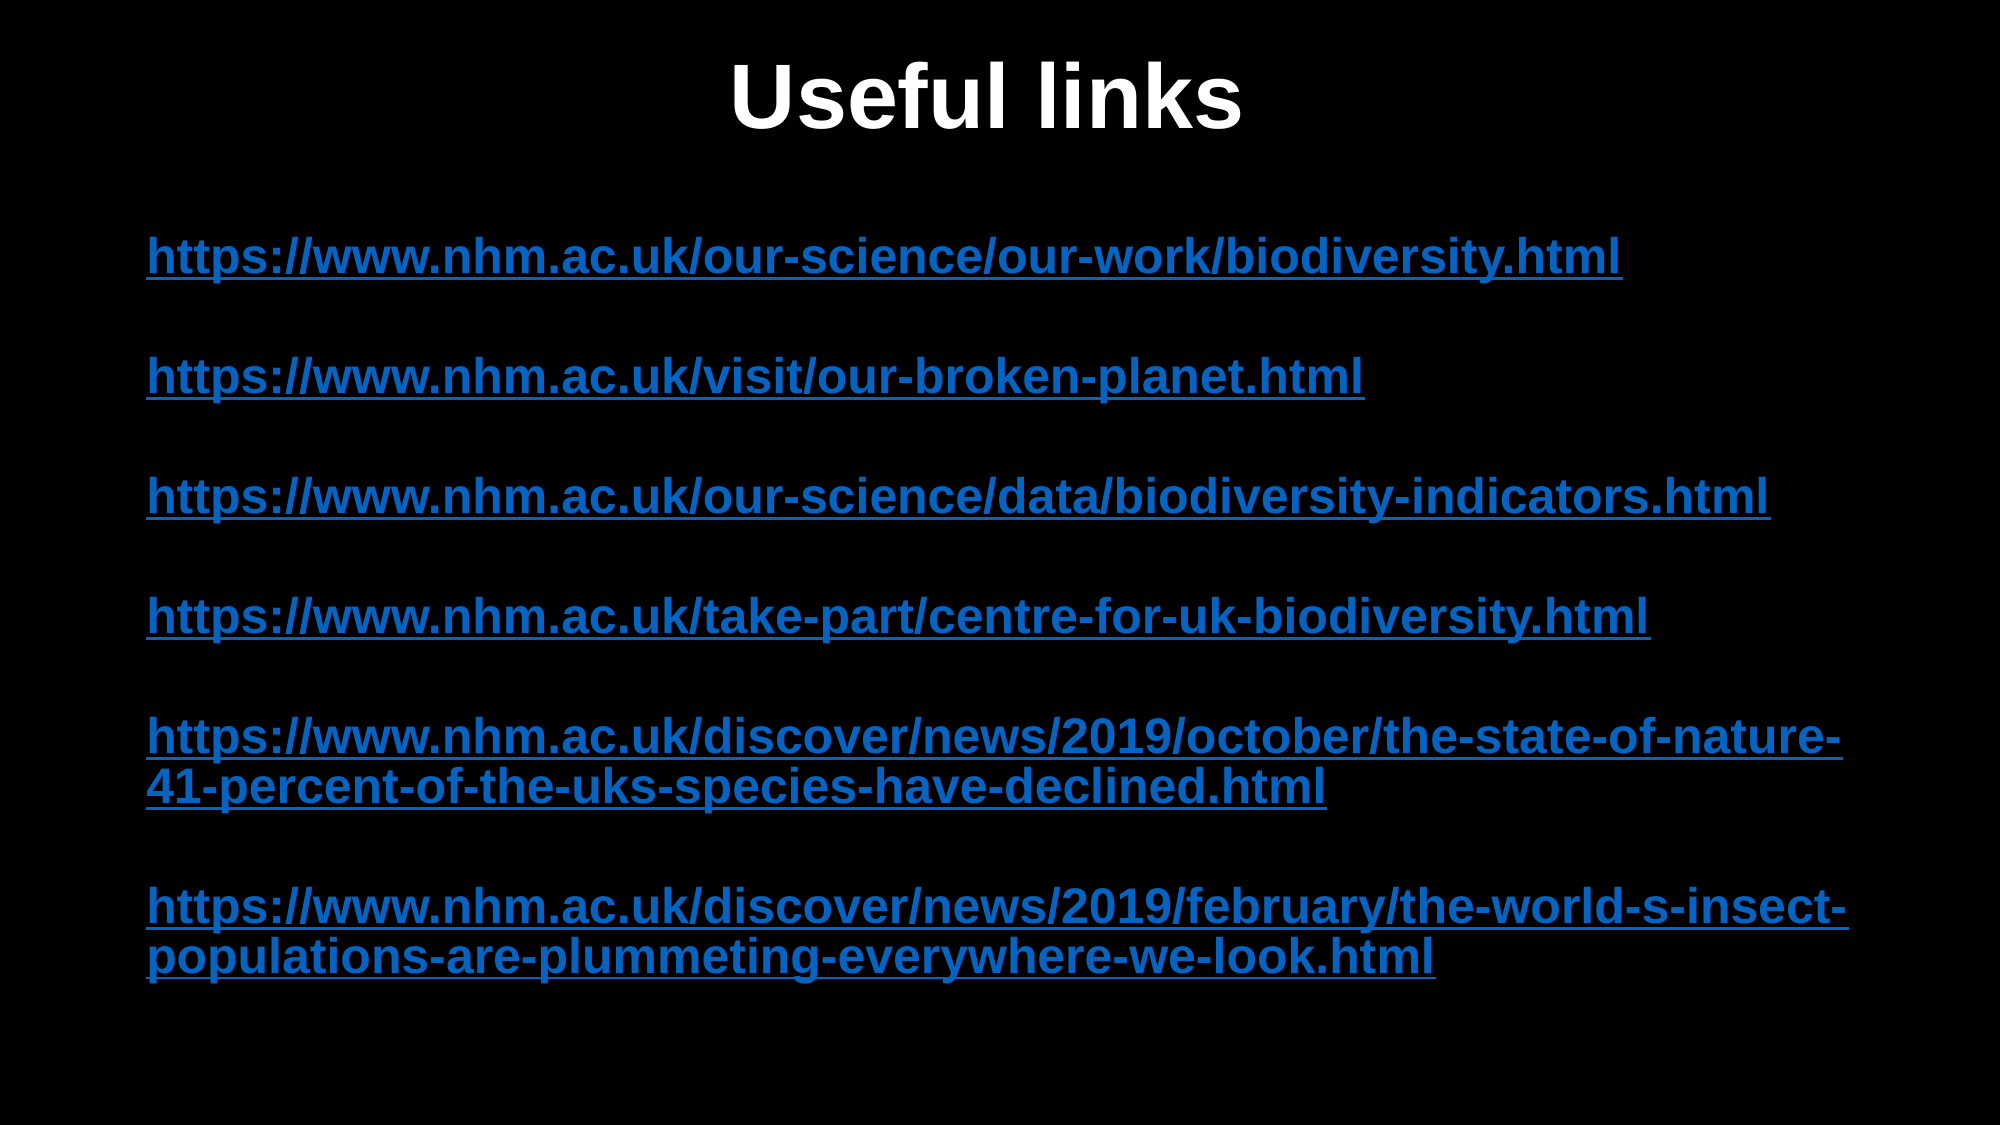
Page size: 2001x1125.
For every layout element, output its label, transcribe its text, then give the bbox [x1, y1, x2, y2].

text_box https://www.nhm.ac.uk/our-science/our-work/biodiversity.html https://www.nhm.ac.uk/visit/our-broken-planet.html https://www.nhm.ac.uk/our-science/data/biodiversity-indicators.html https://www.nhm.ac.uk/take-part/centre-for-uk-biodiversity.html https://www.nhm.ac.uk/discover/news/2019/october/the-state-of-nature-41-percent-of-the-uks-species-have-declined.html https://www.nhm.ac.uk/discover/news/2019/february/the-world-s-insect-populations-are-plummeting-everywhere-we-look.html [131, 216, 1869, 1027]
text_box Useful links [378, 28, 1622, 154]
